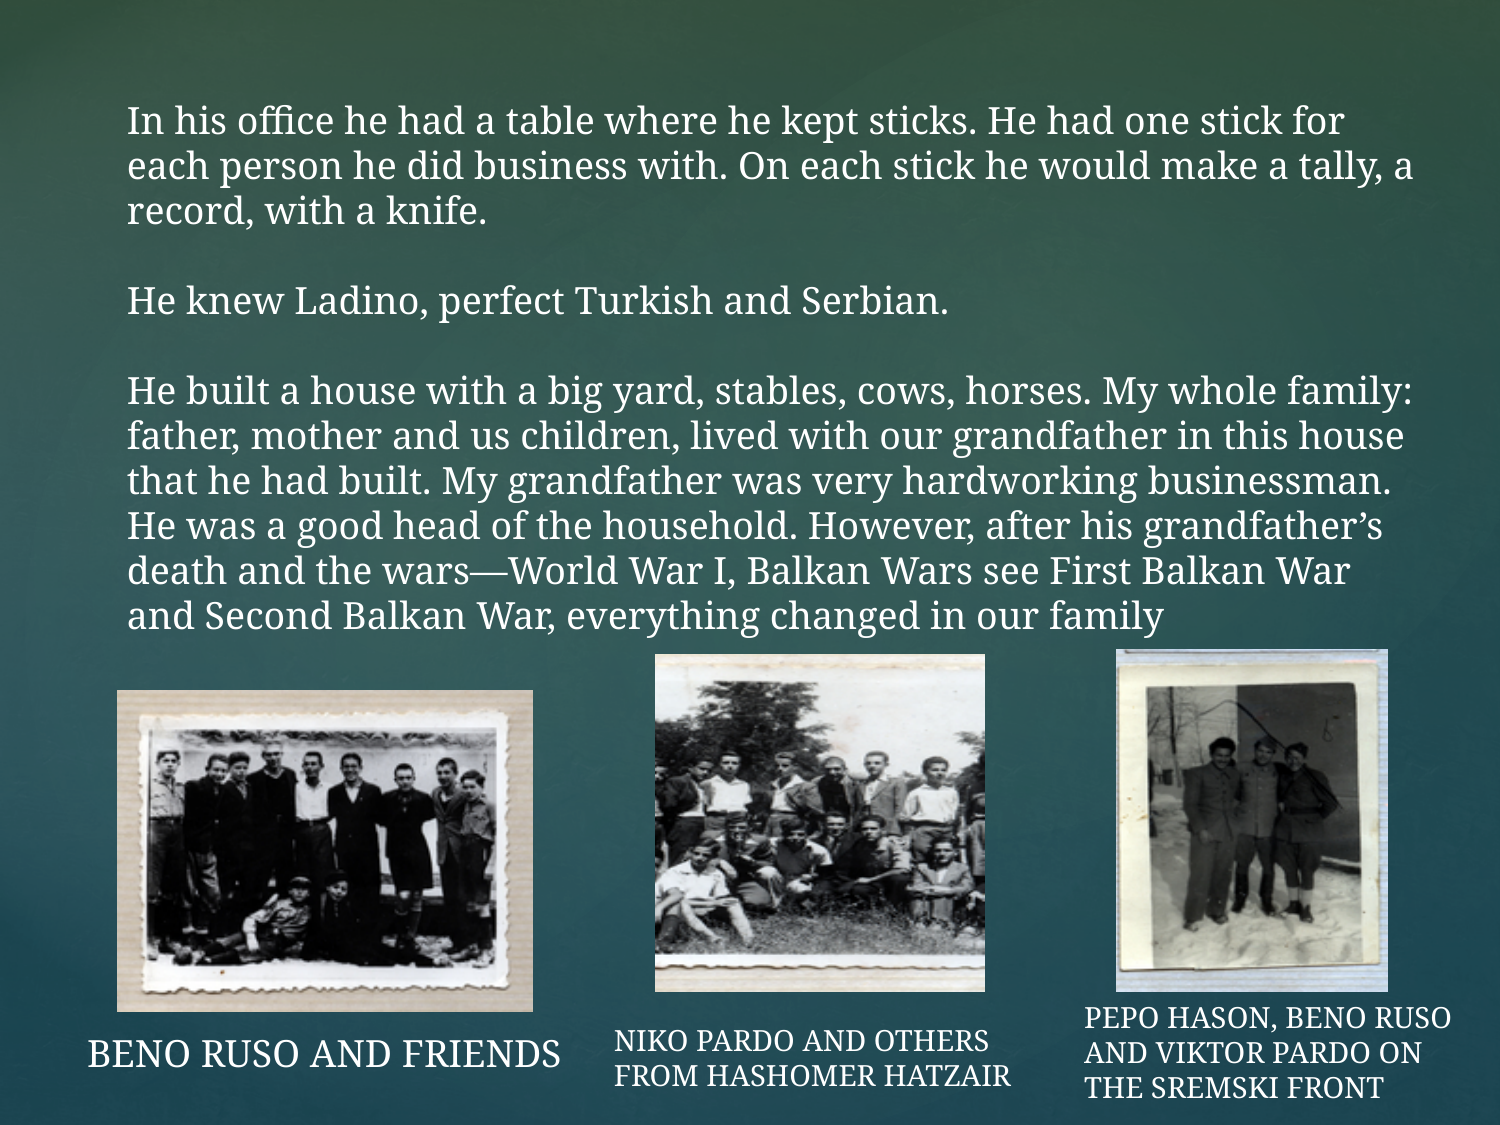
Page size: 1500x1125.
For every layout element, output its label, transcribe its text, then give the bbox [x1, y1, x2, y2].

picture [1115, 649, 1389, 993]
text_box PEPO HASON, BENO RUSO AND VIKTOR PARDO ON THE SREMSKI FRONT [1069, 991, 1477, 1112]
text_box BENO RUSO AND FRIENDS [72, 1022, 578, 1082]
text_box In his office he had a table where he kept sticks. He had one stick for each person he did business with. On each stick he would make a tally, a record, with a knife. He knew Ladino, perfect Turkish and Serbian. He built a house with a big yard, stables, cows, horses. My whole family: father, mother and us children, lived with our grandfather in this house that he had built. My grandfather was very hardworking businessman. He was a good head of the household. However, after his grandfather’s death and the wars—World War I, Balkan Wars see First Balkan War and Second Balkan War, everything changed in our family [112, 89, 1435, 645]
picture [116, 690, 533, 1012]
picture [654, 654, 986, 993]
text_box NIKO PARDO AND OTHERS FROM HASHOMER HATZAIR [599, 1014, 1070, 1100]
